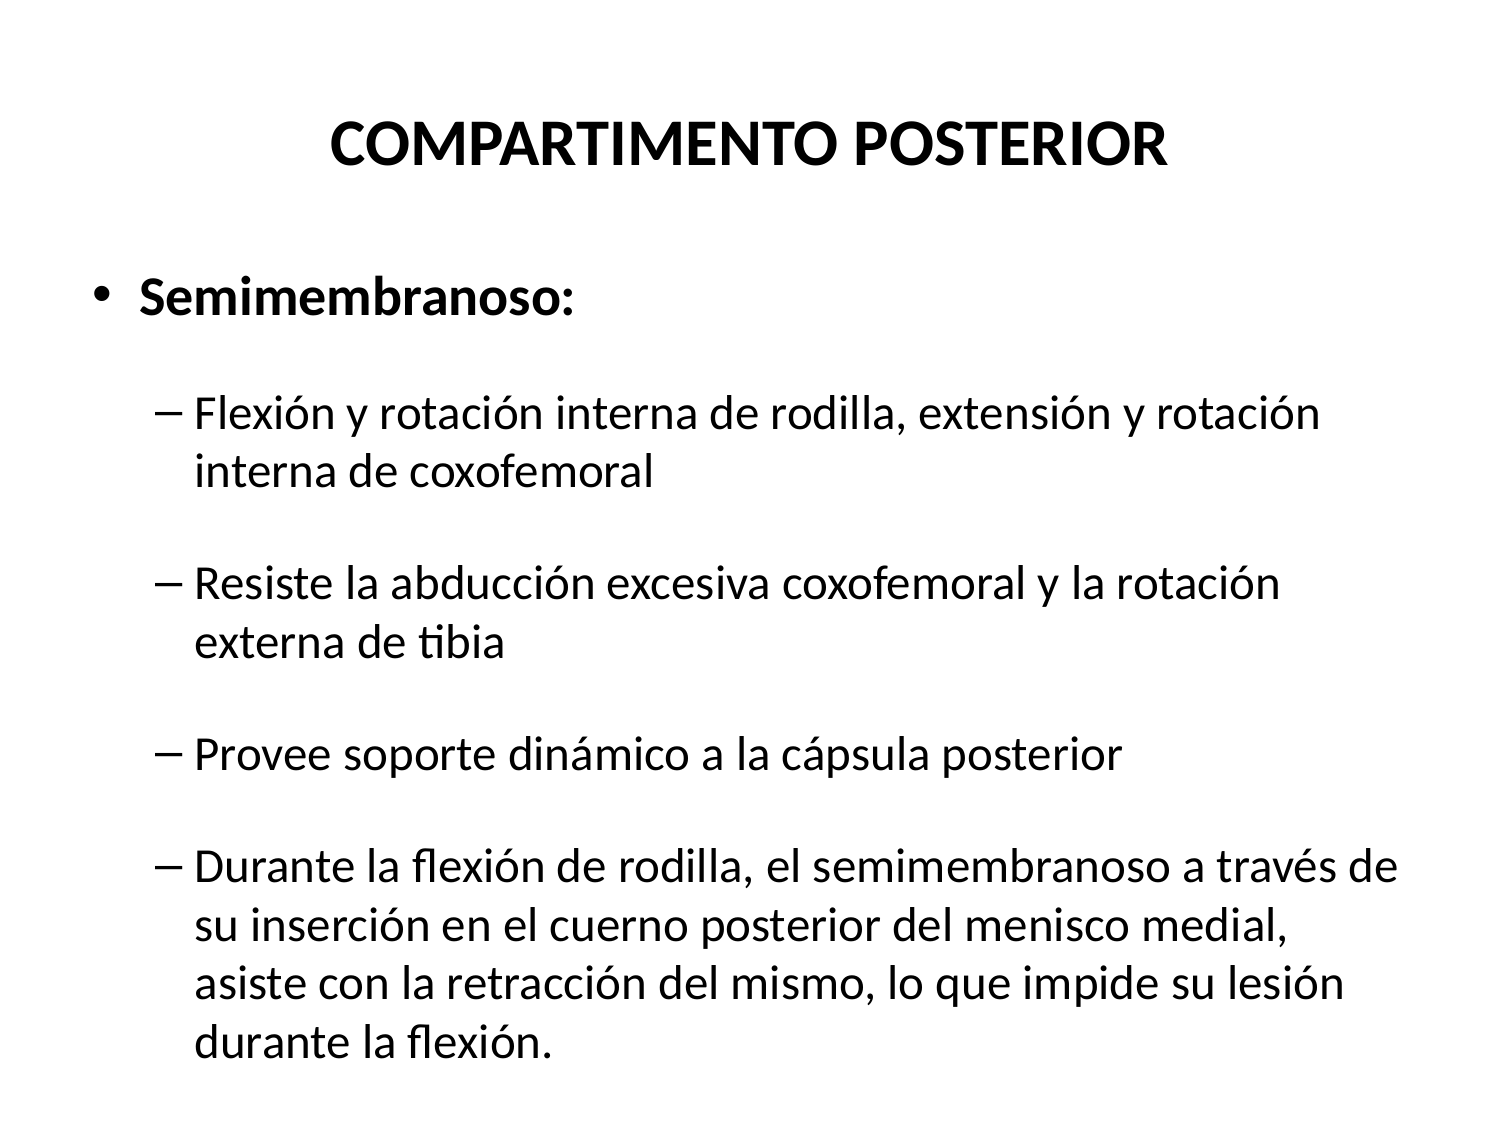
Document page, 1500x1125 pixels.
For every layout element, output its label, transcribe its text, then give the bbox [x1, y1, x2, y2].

list Semimembranoso: Flexión y rotación interna de rodilla, extensión y rotación interna de coxofemoral Resiste la abducción excesiva coxofemoral y la rotación externa de tibia Provee soporte dinámico a la cápsula posterior Durante la flexión de rodilla, el semimembranoso a través de su inserción en el cuerno posterior del menisco medial, asiste con la retracción del mismo, lo que impide su lesión durante la flexión. [77, 221, 1428, 1085]
title COMPARTIMENTO POSTERIOR [75, 45, 1425, 233]
